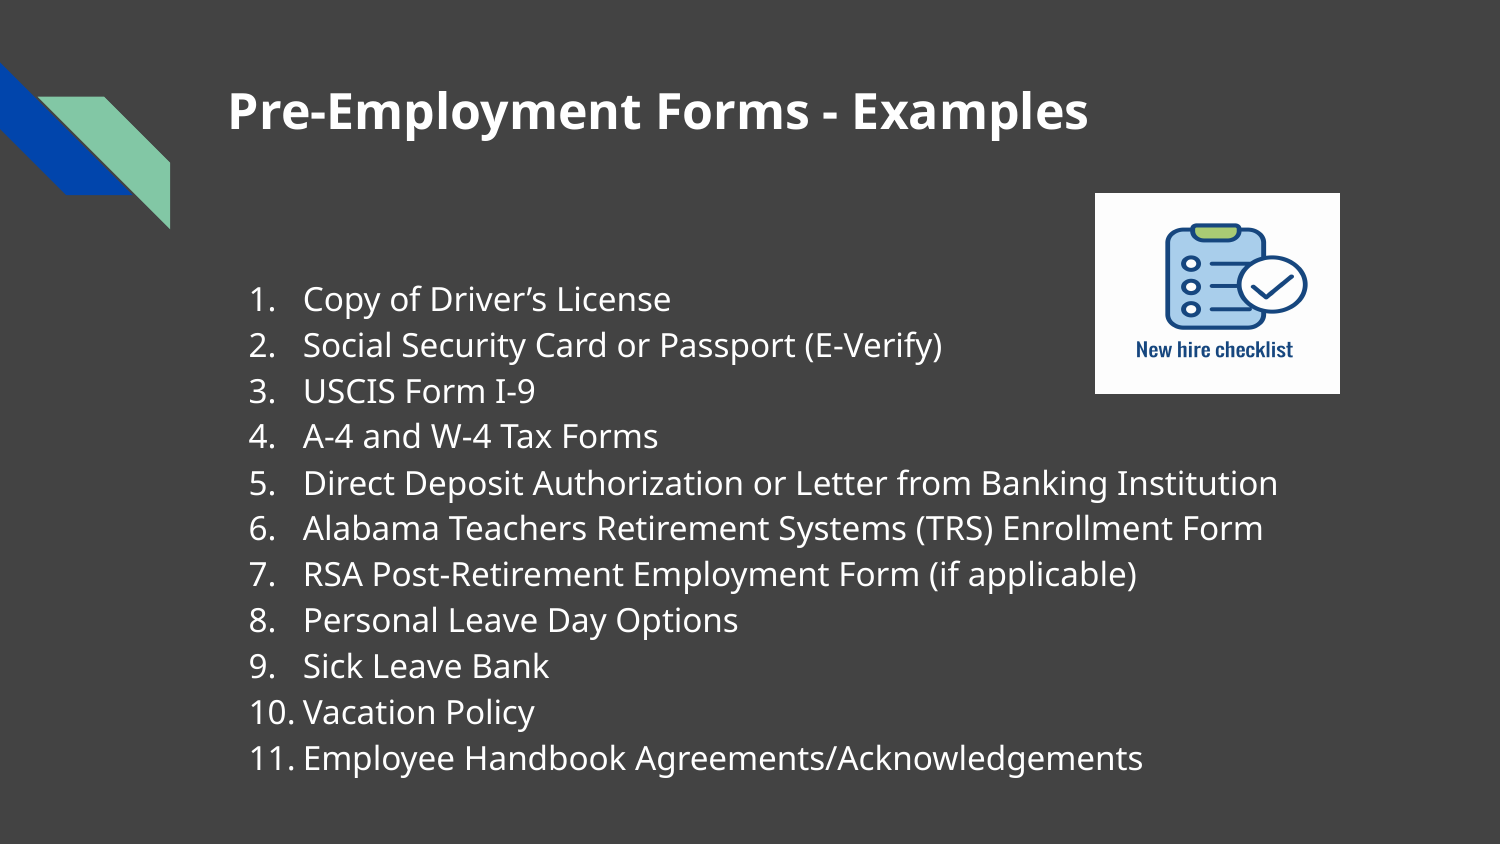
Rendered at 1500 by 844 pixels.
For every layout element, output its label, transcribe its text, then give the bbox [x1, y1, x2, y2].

list Copy of Driver’s License Social Security Card or Passport (E-Verify) USCIS Form I-9 A-4 and W-4 Tax Forms Direct Deposit Authorization or Letter from Banking Institution Alabama Teachers Retirement Systems (TRS) Enrollment Form RSA Post-Retirement Employment Form (if applicable) Personal Leave Day Options Sick Leave Bank Vacation Policy Employee Handbook Agreements/Acknowledgements [212, 257, 1368, 735]
title Pre-Employment Forms - Examples [212, 64, 1368, 215]
picture [1095, 193, 1340, 395]
